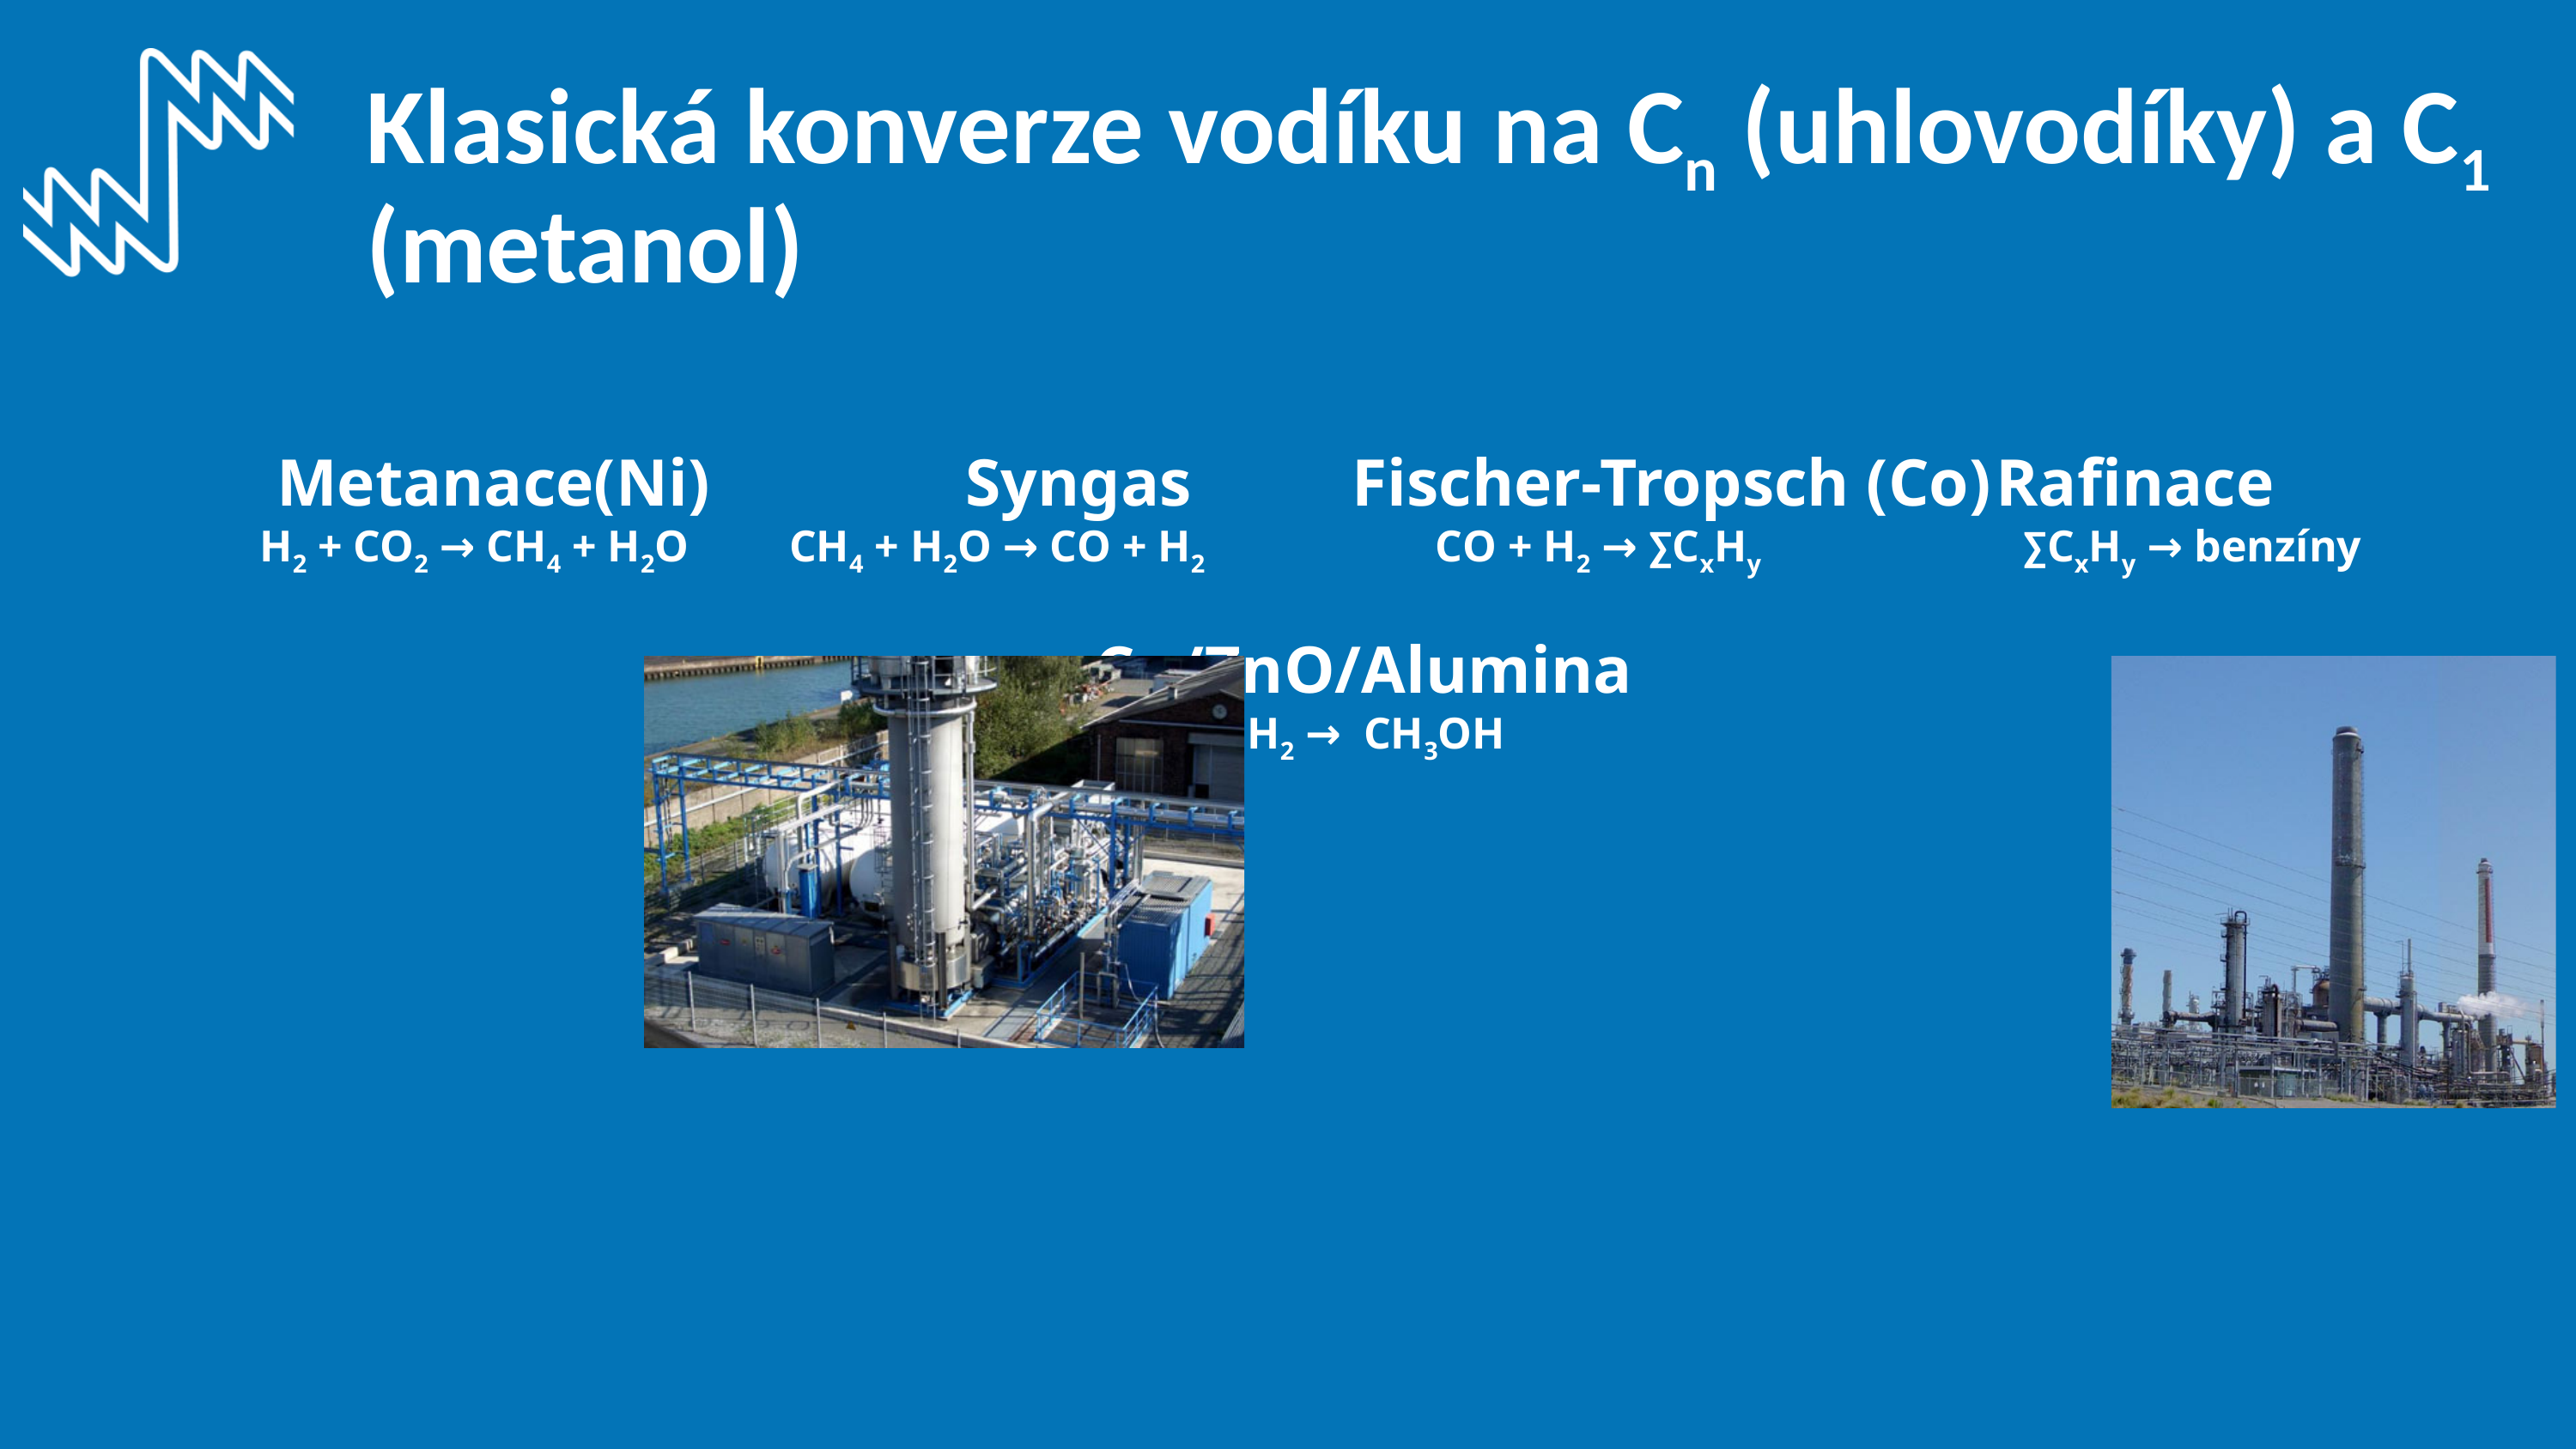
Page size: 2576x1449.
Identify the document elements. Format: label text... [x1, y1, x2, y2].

picture [23, 48, 295, 277]
title Klasická konverze vodíku na Cn (uhlovodíky) a C1 (metanol) [353, 87, 2576, 277]
text_box Metanace(Ni) Syngas Fischer-Tropsch (Co) Rafinace H2 + CO2 → CH4 + H2O CH4 + H2O → CO + H2 CO + H2 → ∑CxHy ∑CxHy → benzíny Cu/ZnO/Alumina CO + H2 → CH3OH [179, 435, 2375, 823]
picture [643, 656, 1245, 1048]
picture [2111, 656, 2556, 1108]
